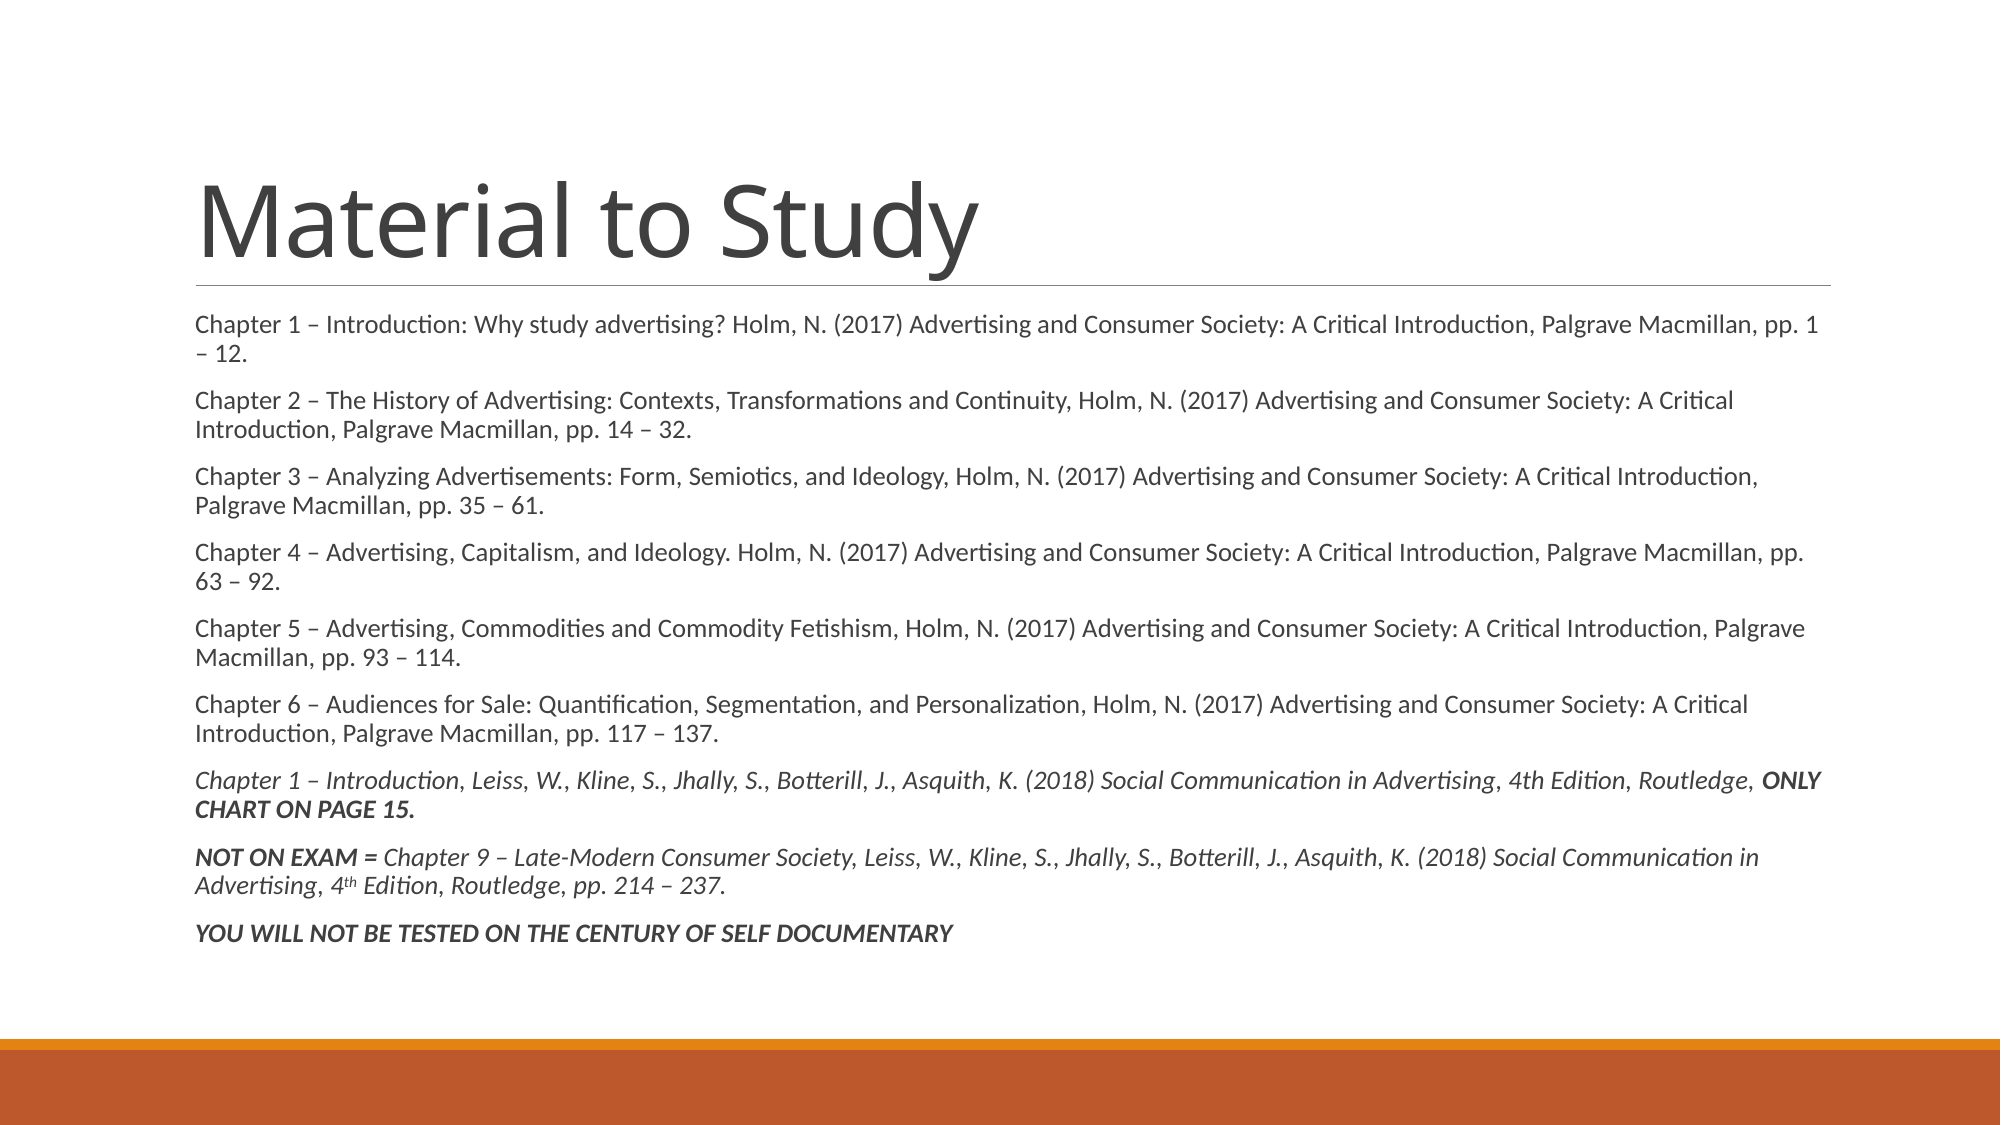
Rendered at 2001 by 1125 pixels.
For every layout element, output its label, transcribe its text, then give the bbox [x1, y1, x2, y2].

list Chapter 1 – Introduction: Why study advertising? Holm, N. (2017) Advertising and Consumer Society: A Critical Introduction, Palgrave Macmillan, pp. 1 – 12. Chapter 2 – The History of Advertising: Contexts, Transformations and Continuity, Holm, N. (2017) Advertising and Consumer Society: A Critical Introduction, Palgrave Macmillan, pp. 14 – 32. Chapter 3 – Analyzing Advertisements: Form, Semiotics, and Ideology, Holm, N. (2017) Advertising and Consumer Society: A Critical Introduction, Palgrave Macmillan, pp. 35 – 61. Chapter 4 – Advertising, Capitalism, and Ideology. Holm, N. (2017) Advertising and Consumer Society: A Critical Introduction, Palgrave Macmillan, pp. 63 – 92. Chapter 5 – Advertising, Commodities and Commodity Fetishism, Holm, N. (2017) Advertising and Consumer Society: A Critical Introduction, Palgrave Macmillan, pp. 93 – 114. Chapter 6 – Audiences for Sale: Quantification, Segmentation, and Personalization, Holm, N. (2017) Advertising and Consumer Society: A Critical Introduction, Palgrave Macmillan, pp. 117 – 137. Chapter 1 – Introduction, Leiss, W., Kline, S., Jhally, S., Botterill, J., Asquith, K. (2018) Social Communication in Advertising, 4th Edition, Routledge, ONLY CHART ON PAGE 15. NOT ON EXAM = Chapter 9 – Late-Modern Consumer Society, Leiss, W., Kline, S., Jhally, S., Botterill, J., Asquith, K. (2018) Social Communication in Advertising, 4th Edition, Routledge, pp. 214 – 237. YOU WILL NOT BE TESTED ON THE CENTURY OF SELF DOCUMENTARY [180, 302, 1830, 963]
title Material to Study [180, 47, 1830, 285]
